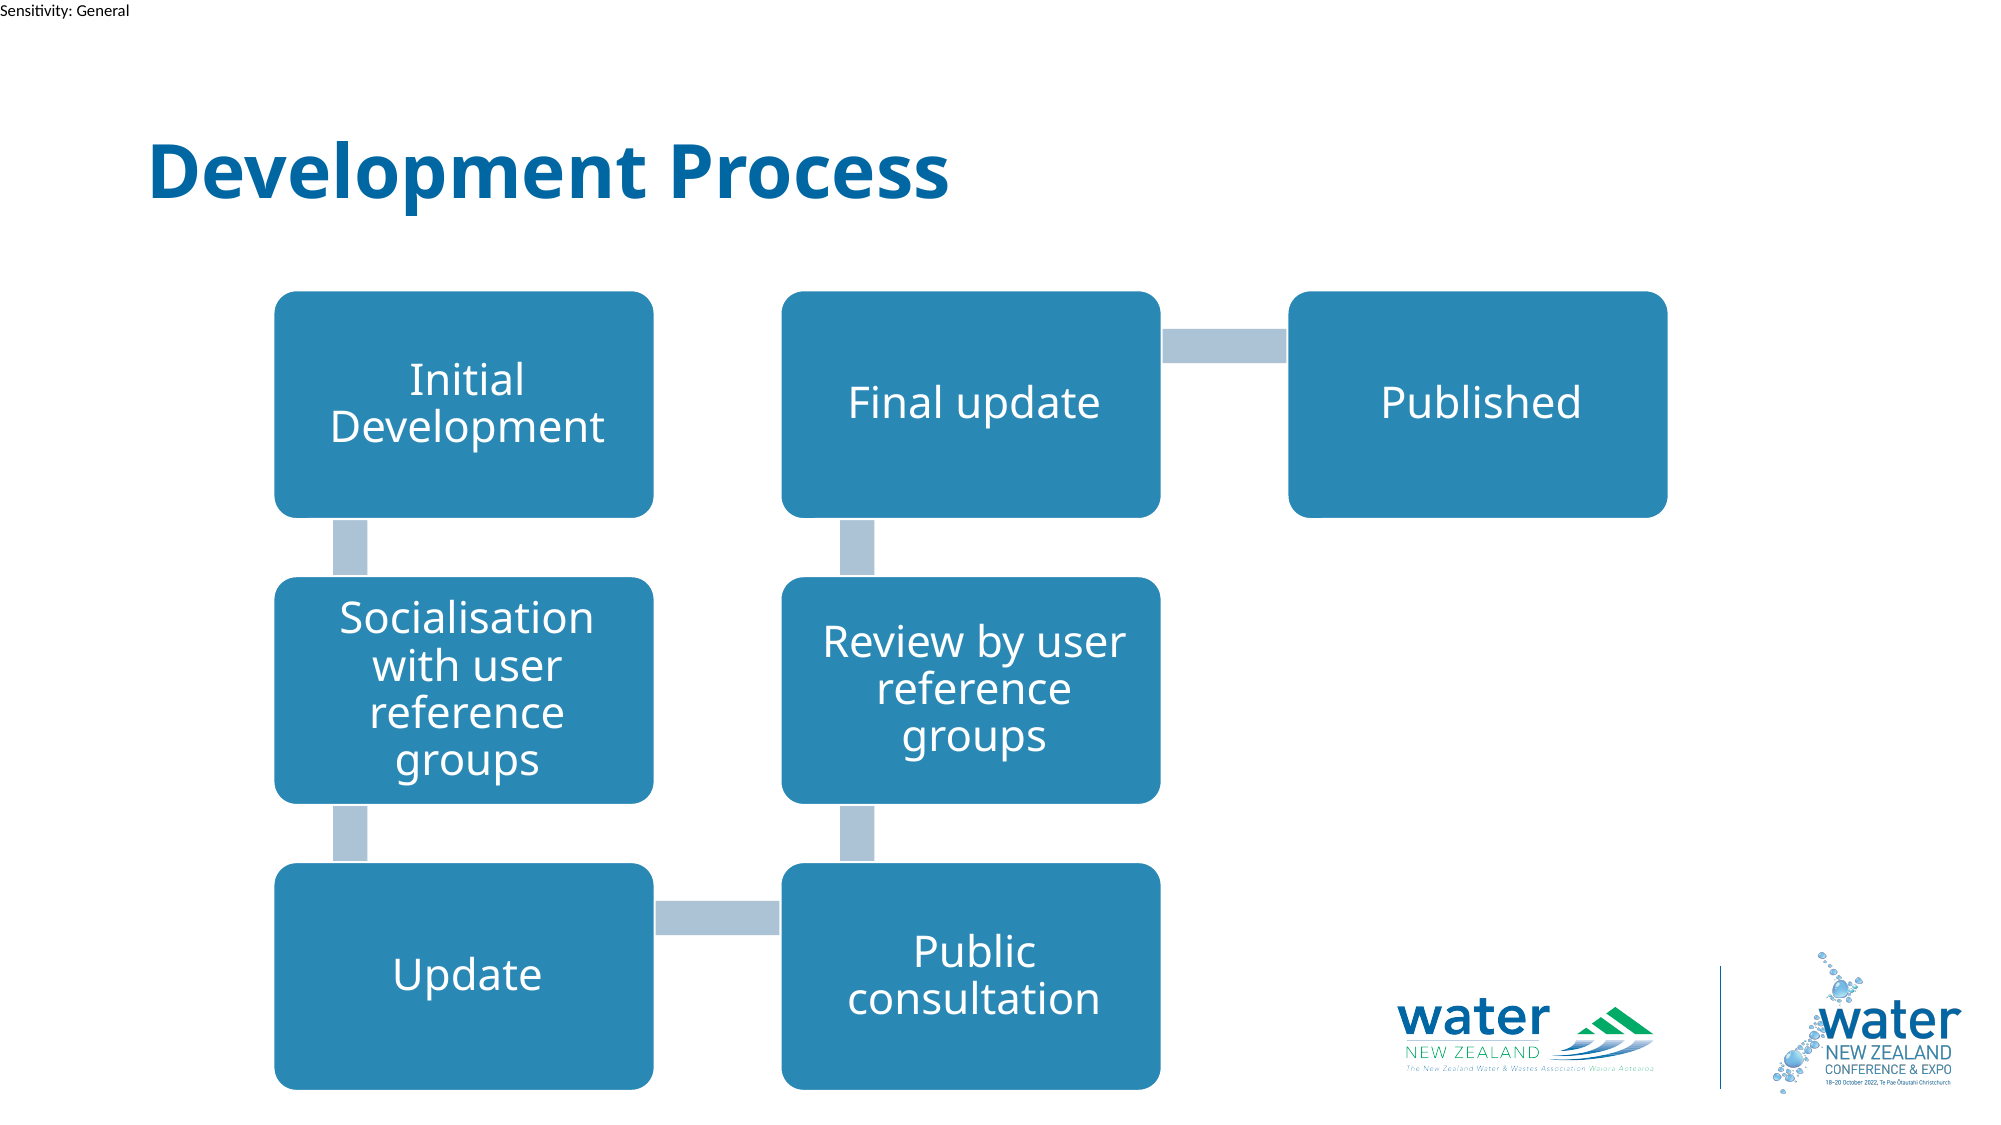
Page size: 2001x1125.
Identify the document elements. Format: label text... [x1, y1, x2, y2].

list Development Process [131, 125, 1904, 220]
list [0, 290, 1943, 1091]
